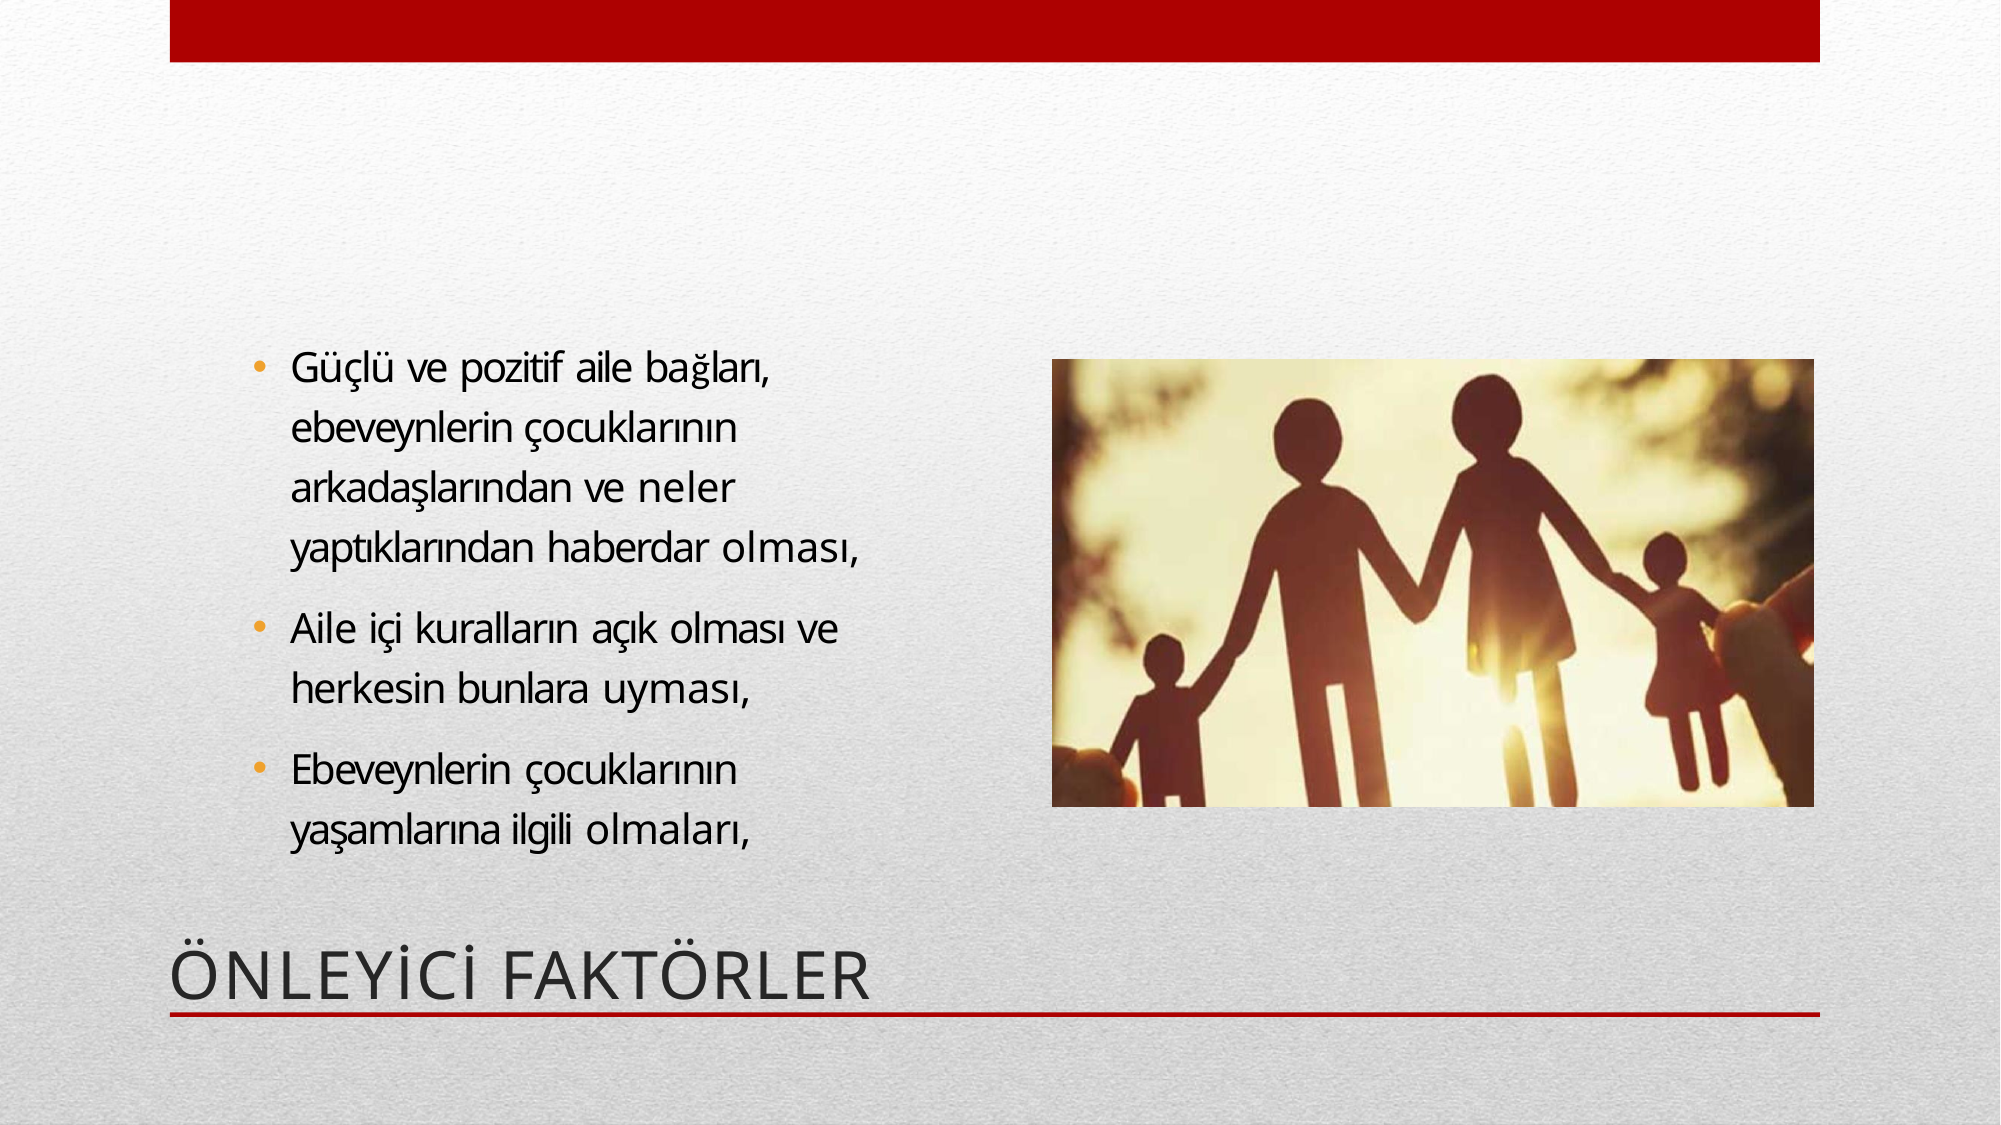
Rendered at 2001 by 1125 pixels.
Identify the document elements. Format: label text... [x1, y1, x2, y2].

title ÖNLEYİCİ FAKTÖRLER [166, 814, 1650, 1013]
picture [1051, 359, 1815, 808]
text_box Güçlü ve pozitif aile bağları, ebeveynlerin çocuklarının arkadaşlarından ve neler yaptıklarından haberdar olması, Aile içi kuralların açık olması ve herkesin bunlara uyması, Ebeveynlerin çocuklarının yaşamlarına ilgili olmaları, [250, 328, 974, 853]
